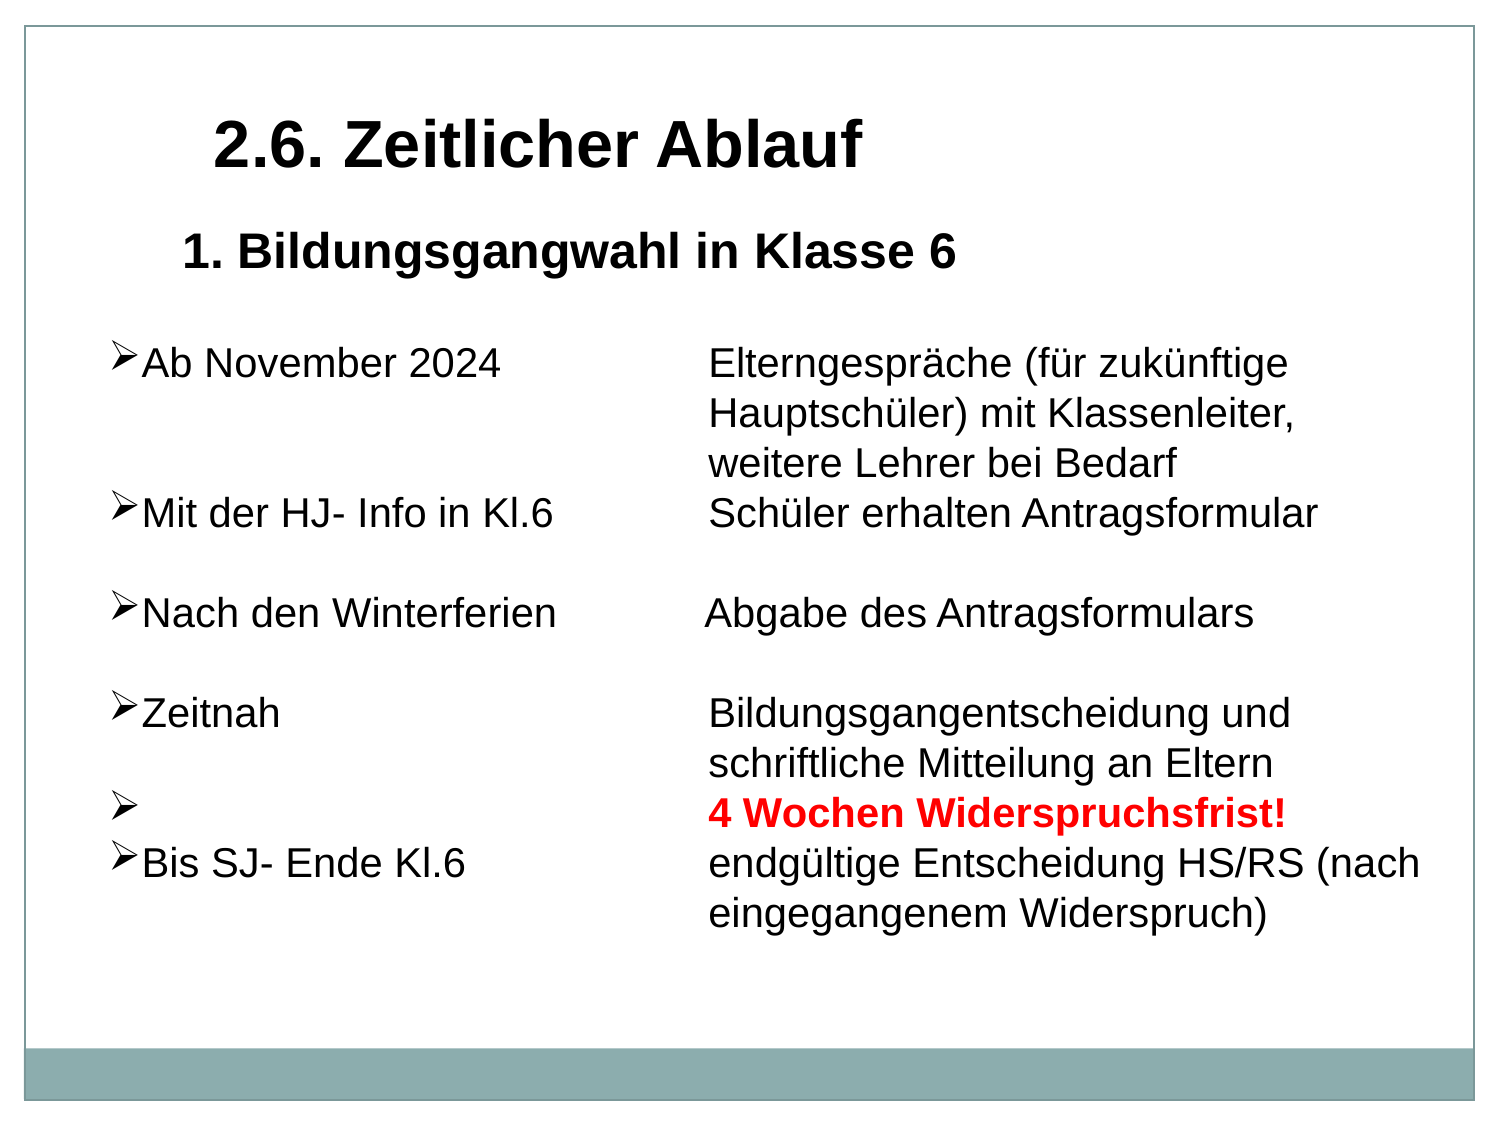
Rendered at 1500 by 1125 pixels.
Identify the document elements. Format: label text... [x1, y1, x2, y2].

text_box 2.6. Zeitlicher Ablauf [199, 93, 1008, 189]
text_box 1. Bildungsgangwahl in Klasse 6 [167, 210, 973, 286]
text_box Ab November 2024 Elterngespräche (für zukünftige Hauptschüler) mit Klassenleiter, weitere Lehrer bei Bedarf Mit der HJ- Info in Kl.6 Schüler erhalten Antragsformular Nach den Winterferien Abgabe des Antragsformulars Zeitnah Bildungsgangentscheidung und schriftliche Mitteilung an Eltern 4 Wochen Widerspruchsfrist! Bis SJ- Ende Kl.6 endgültige Entscheidung HS/RS (nach eingegangenem Widerspruch) [93, 328, 1442, 1063]
